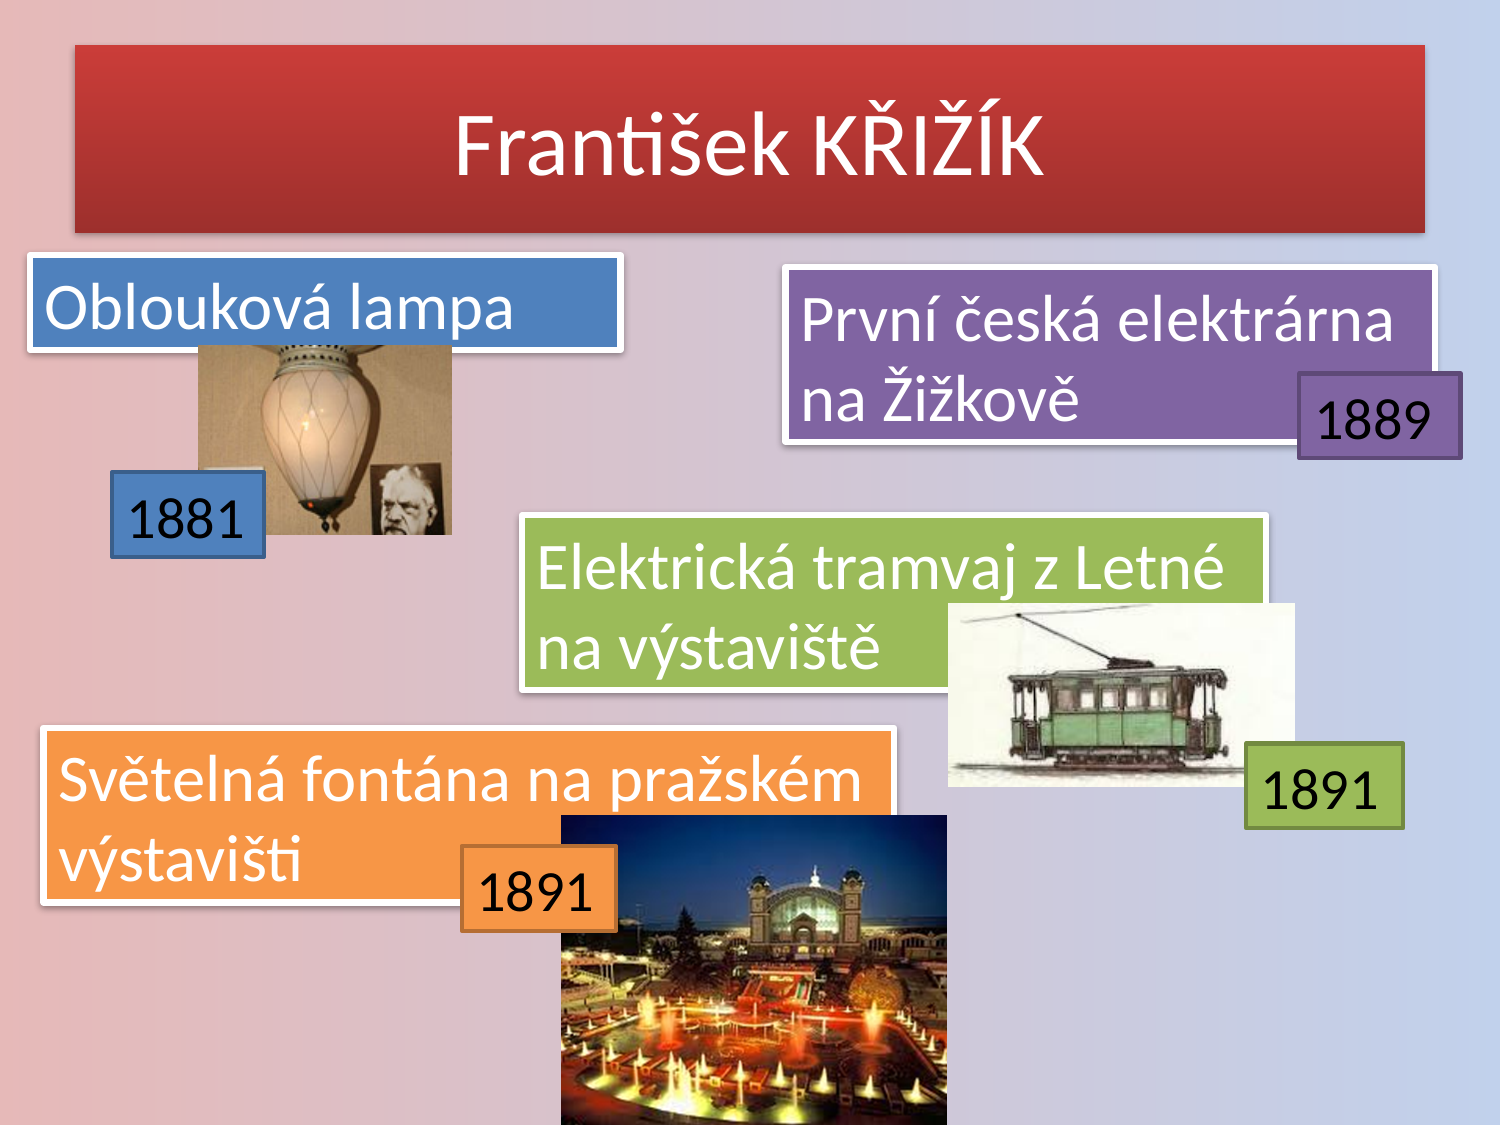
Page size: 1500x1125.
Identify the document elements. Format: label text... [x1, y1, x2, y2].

picture [198, 345, 453, 536]
picture [947, 603, 1296, 787]
text_box První česká elektrárna na Žižkově [782, 264, 1438, 445]
text_box 1891 [1244, 741, 1405, 830]
text_box 1891 [460, 844, 555, 933]
text_box Světelná fontána na pražském výstavišti [40, 725, 897, 906]
picture [560, 814, 948, 1125]
text_box Elektrická tramvaj z Letné na výstaviště [519, 512, 1269, 693]
text_box 1881 [110, 470, 266, 559]
text_box Oblouková lampa [27, 252, 624, 353]
title František KŘIŽÍK [75, 45, 1425, 233]
text_box 1889 [1297, 371, 1463, 460]
